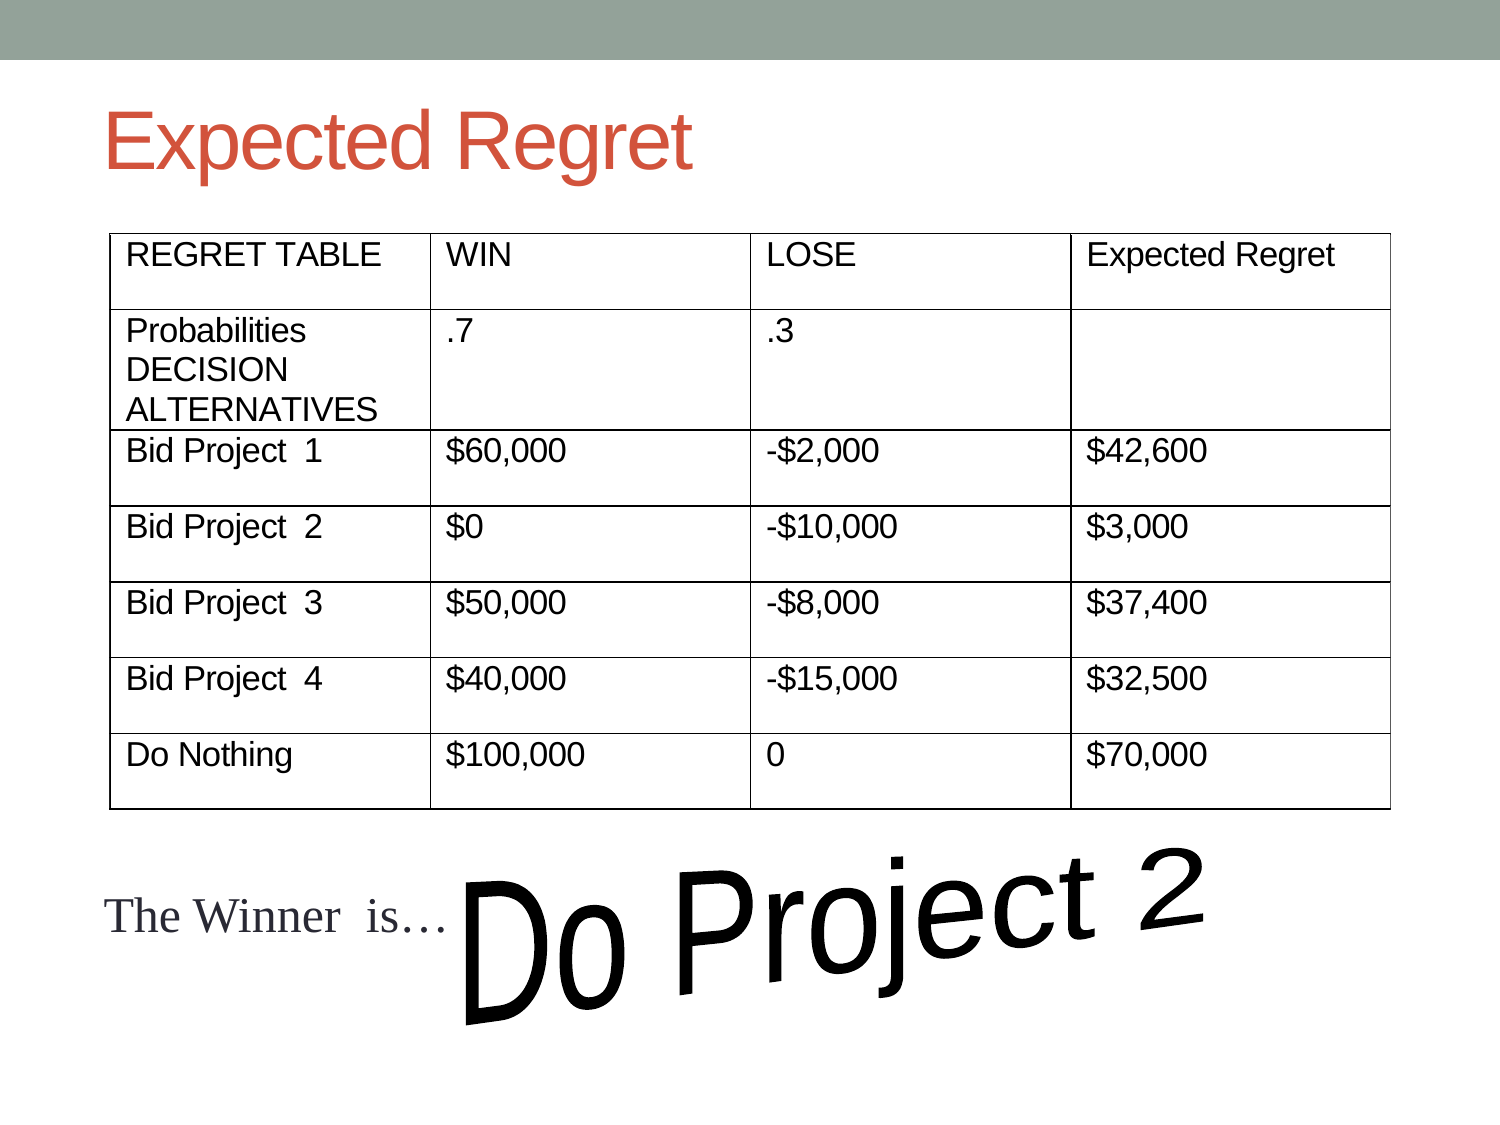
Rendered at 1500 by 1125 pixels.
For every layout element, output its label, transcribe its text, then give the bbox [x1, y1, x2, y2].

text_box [109, 232, 1391, 844]
title Expected Regret [87, 54, 1438, 218]
text_box The Winner is… [88, 874, 465, 950]
